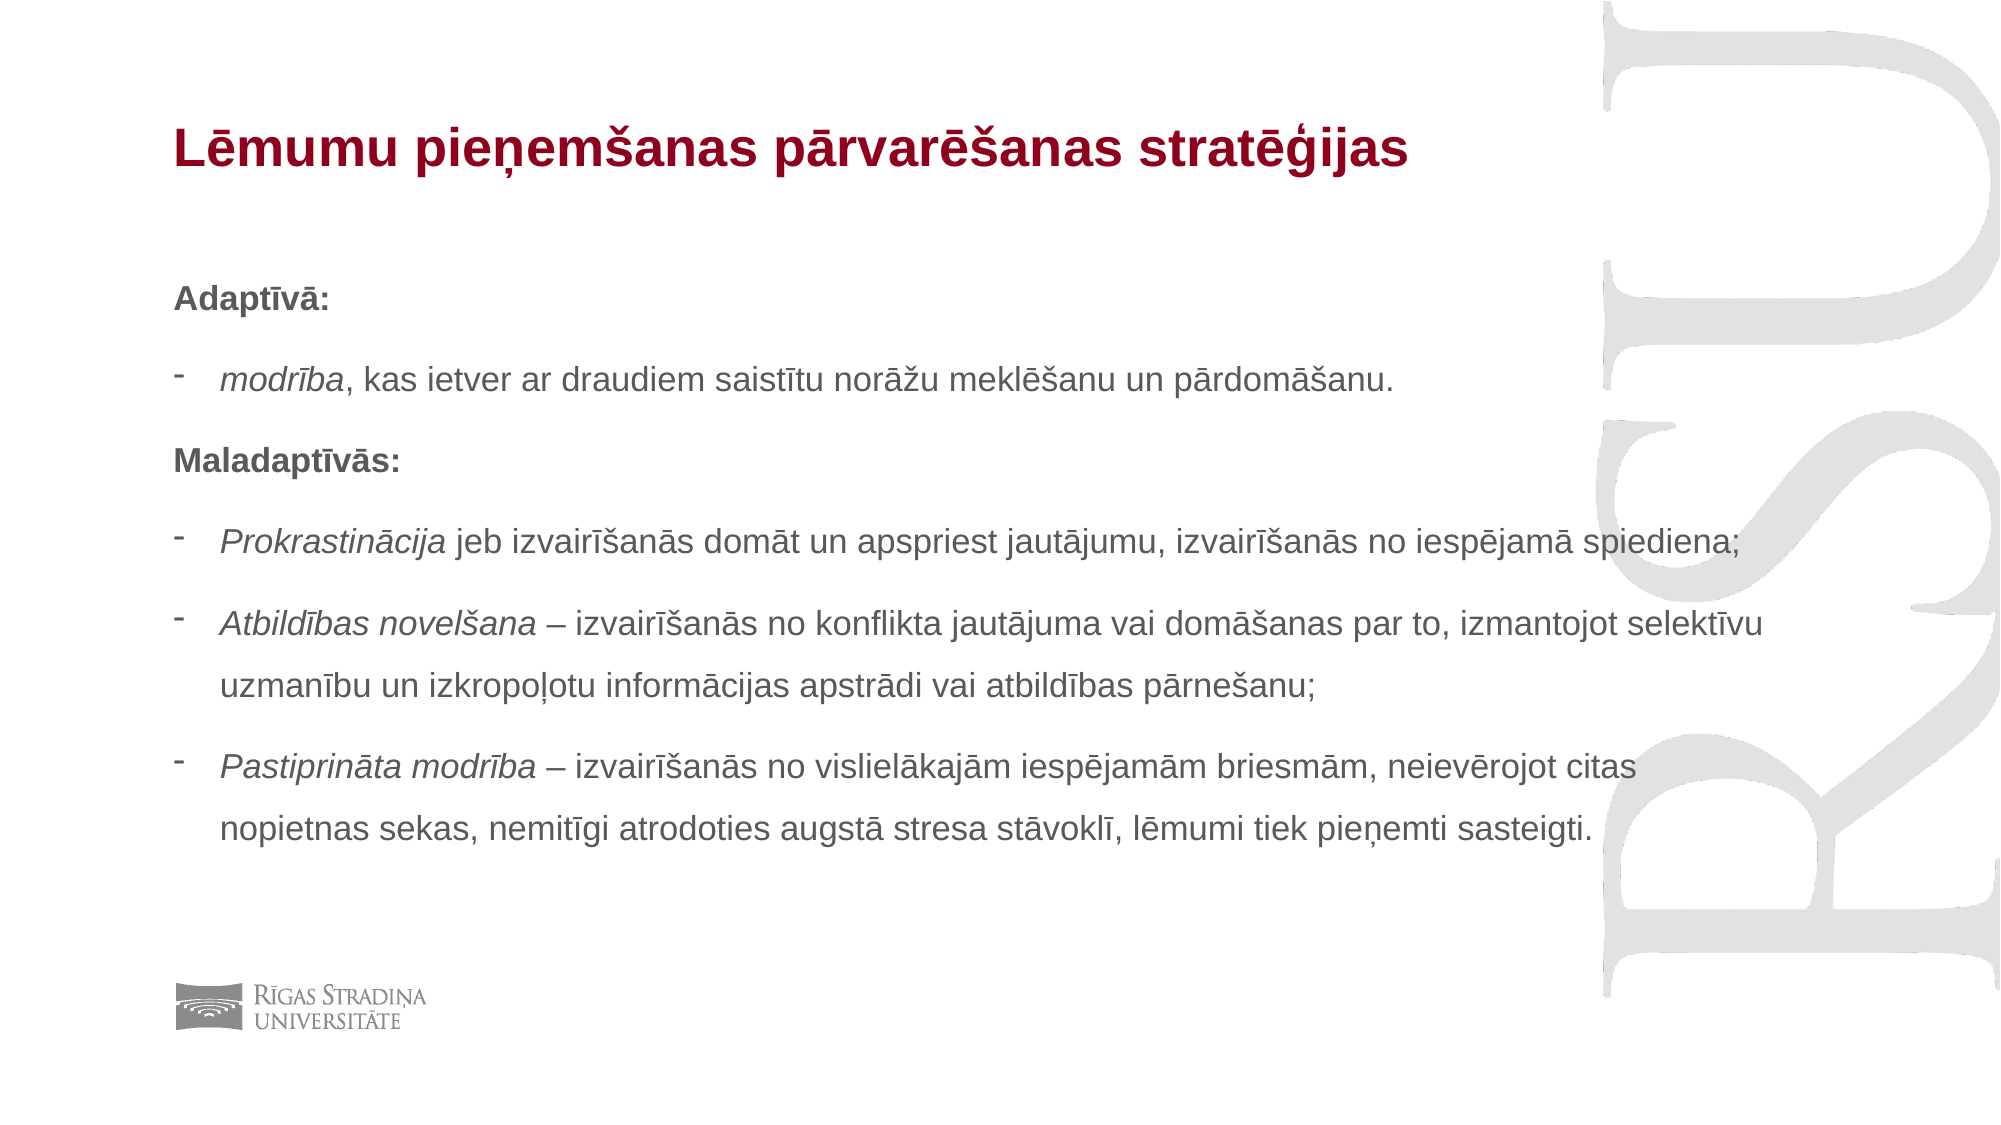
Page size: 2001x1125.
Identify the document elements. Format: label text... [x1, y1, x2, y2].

list Adaptīvā: modrība, kas ietver ar draudiem saistītu norāžu meklēšanu un pārdomāšanu. Maladaptīvās: Prokrastinācija jeb izvairīšanās domāt un apspriest jautājumu, izvairīšanās no iespējamā spiediena; Atbildības novelšana – izvairīšanās no konflikta jautājuma vai domāšanas par to, izmantojot selektīvu uzmanību un izkropoļotu informācijas apstrādi vai atbildības pārnešanu; Pastiprināta modrība – izvairīšanās no vislielākajām iespējamām briesmām, neievērojot citas nopietnas sekas, nemitīgi atrodoties augstā stresa stāvoklī, lēmumi tiek pieņemti sasteigti. [173, 255, 1780, 900]
picture [176, 983, 427, 1030]
picture [1595, 1, 2000, 998]
title Lēmumu pieņemšanas pārvarēšanas stratēģijas [173, 119, 1827, 274]
